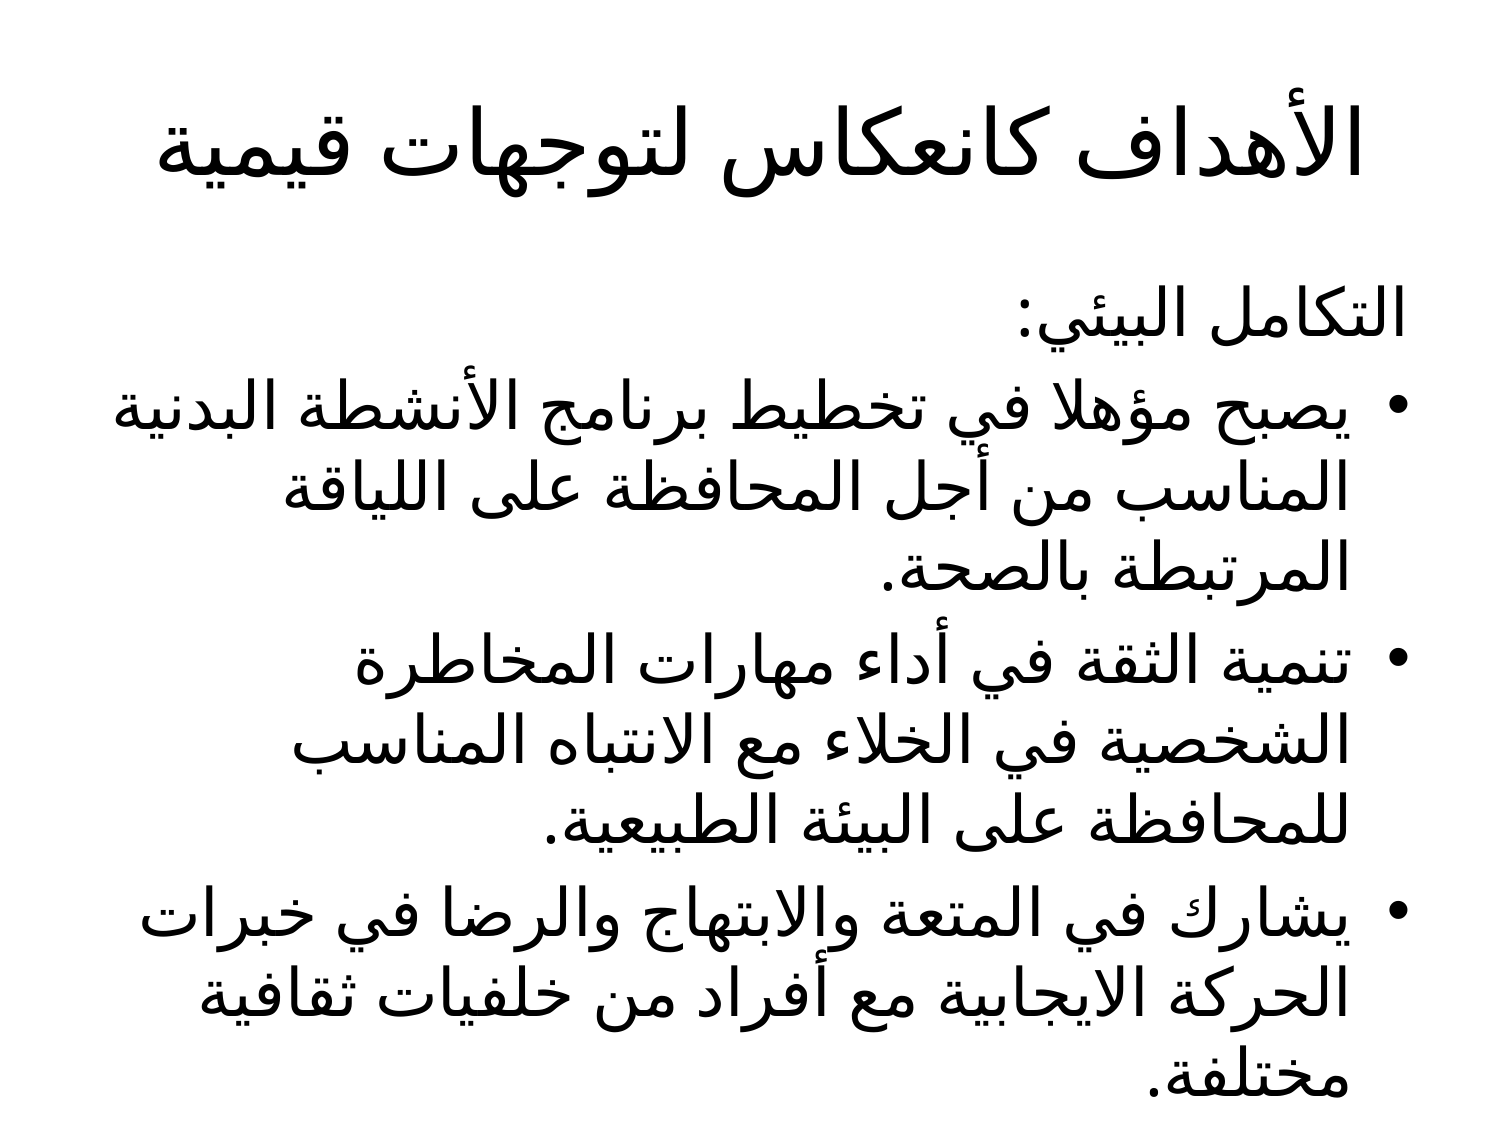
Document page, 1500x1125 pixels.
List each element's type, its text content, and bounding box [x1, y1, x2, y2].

list التكامل البيئي: يصبح مؤهلا في تخطيط برنامج الأنشطة البدنية المناسب من أجل المحافظة على اللياقة المرتبطة بالصحة. تنمية الثقة في أداء مهارات المخاطرة الشخصية في الخلاء مع الانتباه المناسب للمحافظة على البيئة الطبيعية. يشارك في المتعة والابتهاج والرضا في خبرات الحركة الايجابية مع أفراد من خلفيات ثقافية مختلفة. [75, 262, 1425, 1005]
title الأهداف كانعكاس لتوجهات قيمية [75, 45, 1425, 233]
